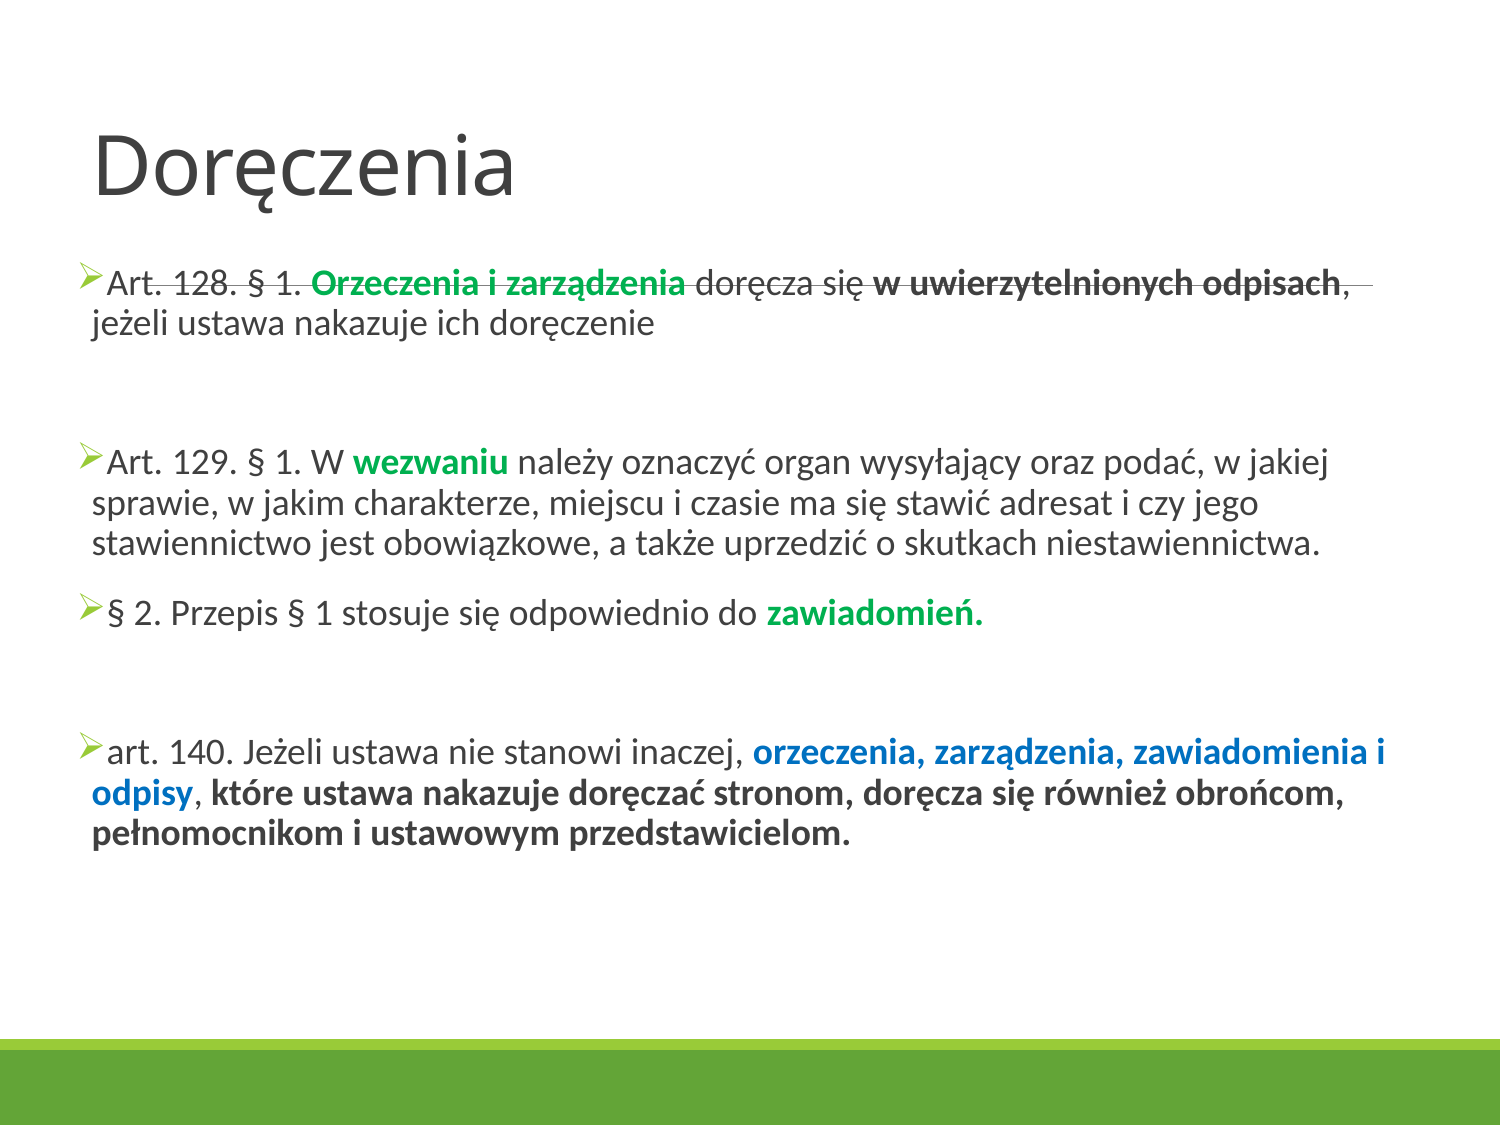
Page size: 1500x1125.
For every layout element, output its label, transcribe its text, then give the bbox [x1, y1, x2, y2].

title Doręczenia [76, 66, 1427, 220]
list Art. 128. § 1. Orzeczenia i zarządzenia doręcza się w uwierzytelnionych odpisach, jeżeli ustawa nakazuje ich doręczenie Art. 129. § 1. W wezwaniu należy oznaczyć organ wysyłający oraz podać, w jakiej sprawie, w jakim charakterze, miejscu i czasie ma się stawić adresat i czy jego stawiennictwo jest obowiązkowe, a także uprzedzić o skutkach niestawiennictwa. § 2. Przepis § 1 stosuje się odpowiednio do zawiadomień. art. 140. Jeżeli ustawa nie stanowi inaczej, orzeczenia, zarządzenia, zawiadomienia i odpisy, które ustawa nakazuje doręczać stronom, doręcza się również obrońcom, pełnomocnikom i ustawowym przedstawicielom. [76, 255, 1427, 1059]
